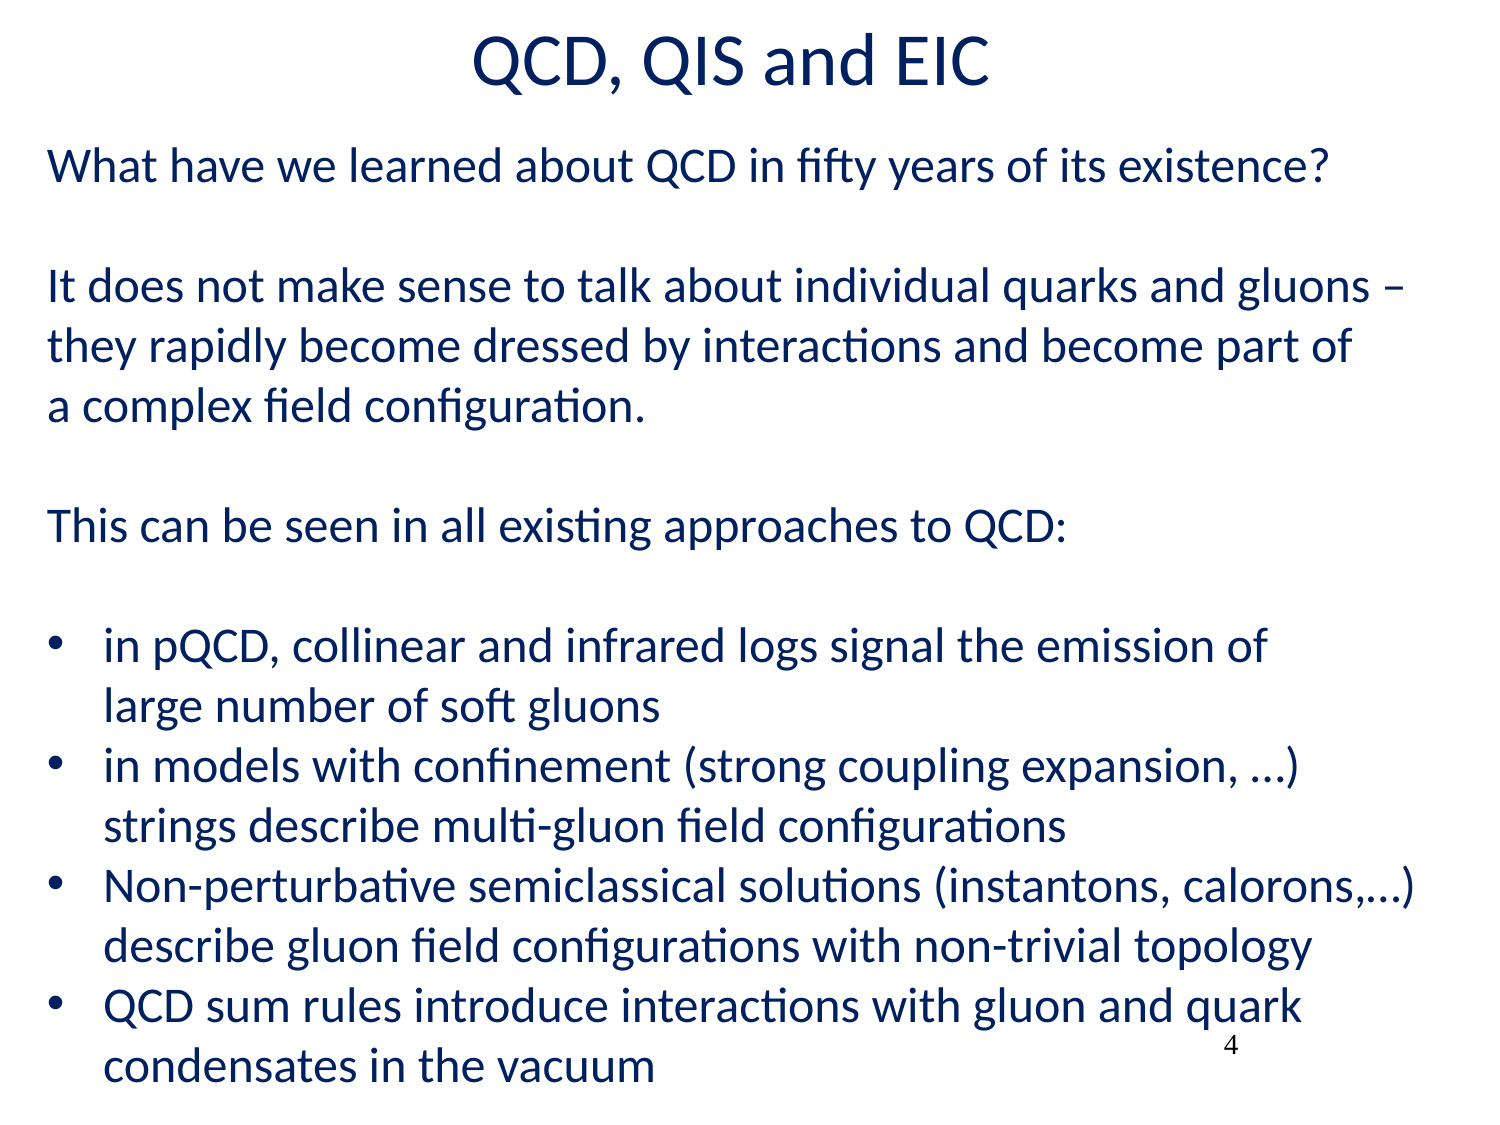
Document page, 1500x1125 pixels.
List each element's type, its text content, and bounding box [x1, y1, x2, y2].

text_box What have we learned about QCD in fifty years of its existence? It does not make sense to talk about individual quarks and gluons – they rapidly become dressed by interactions and become part of a complex field configuration. This can be seen in all existing approaches to QCD: in pQCD, collinear and infrared logs signal the emission of large number of soft gluons in models with confinement (strong coupling expansion, …) strings describe multi-gluon field configurations Non-perturbative semiclassical solutions (instantons, calorons,…) describe gluon field configurations with non-trivial topology QCD sum rules introduce interactions with gluon and quark condensates in the vacuum [32, 124, 1432, 1100]
title QCD, QIS and EIC [37, 0, 1425, 124]
